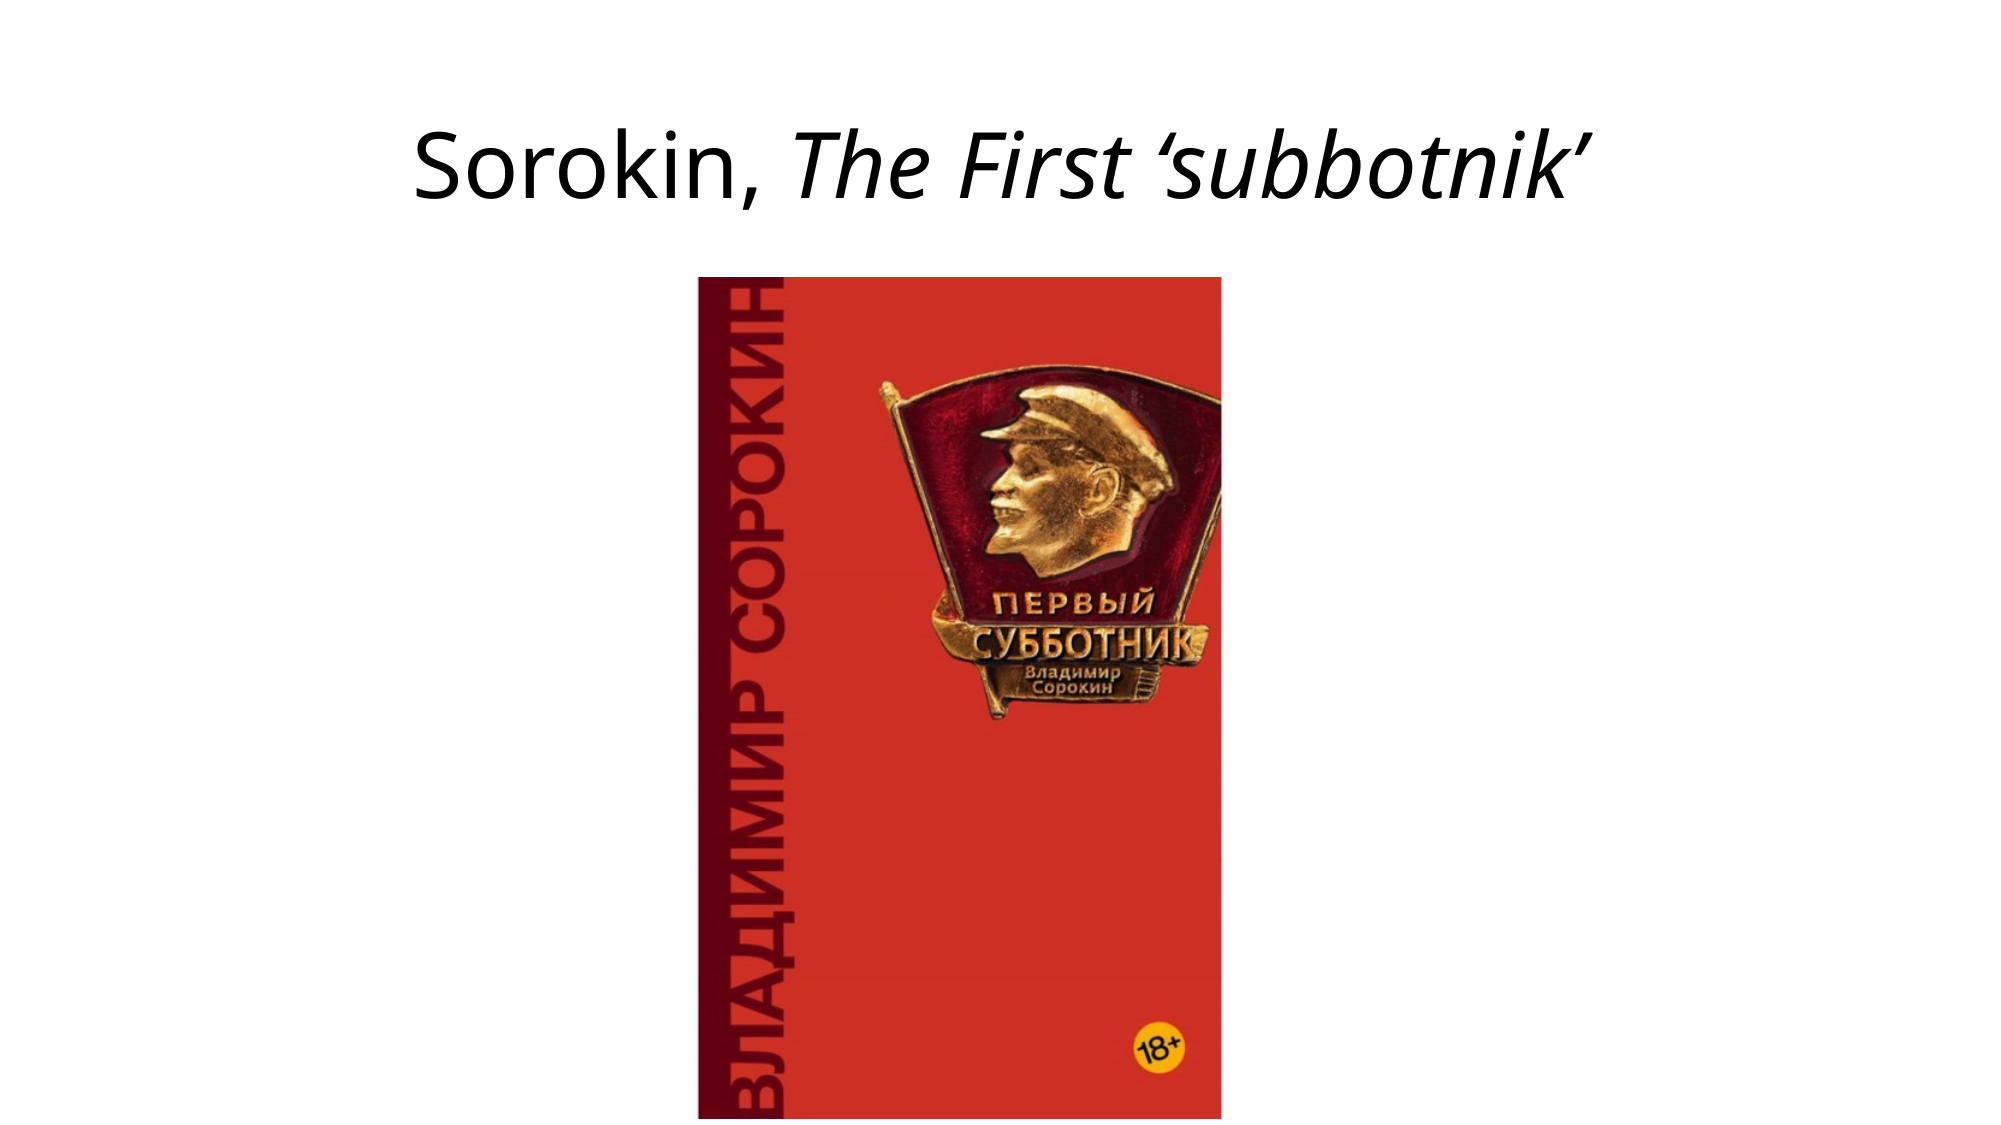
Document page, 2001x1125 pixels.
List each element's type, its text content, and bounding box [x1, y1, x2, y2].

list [539, 277, 1381, 1119]
title Sorokin, The First ‘subbotnik’ [137, 59, 1863, 278]
